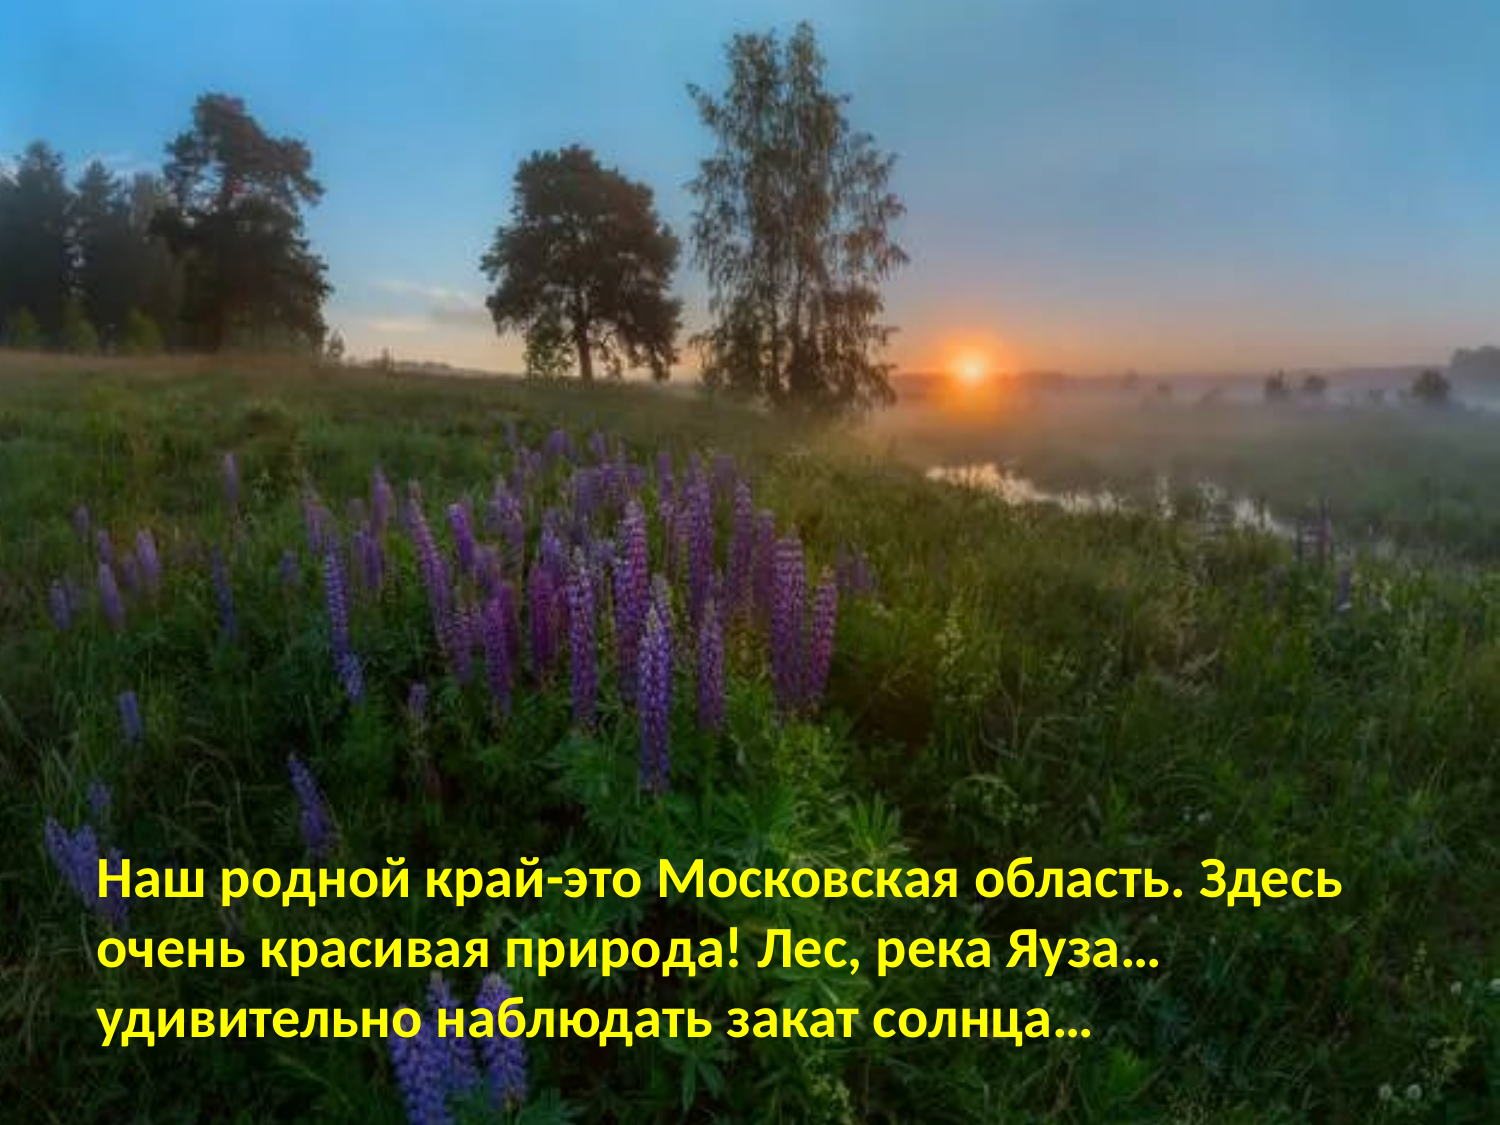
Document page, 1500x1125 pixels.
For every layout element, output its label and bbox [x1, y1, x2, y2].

list [0, 0, 1500, 1125]
